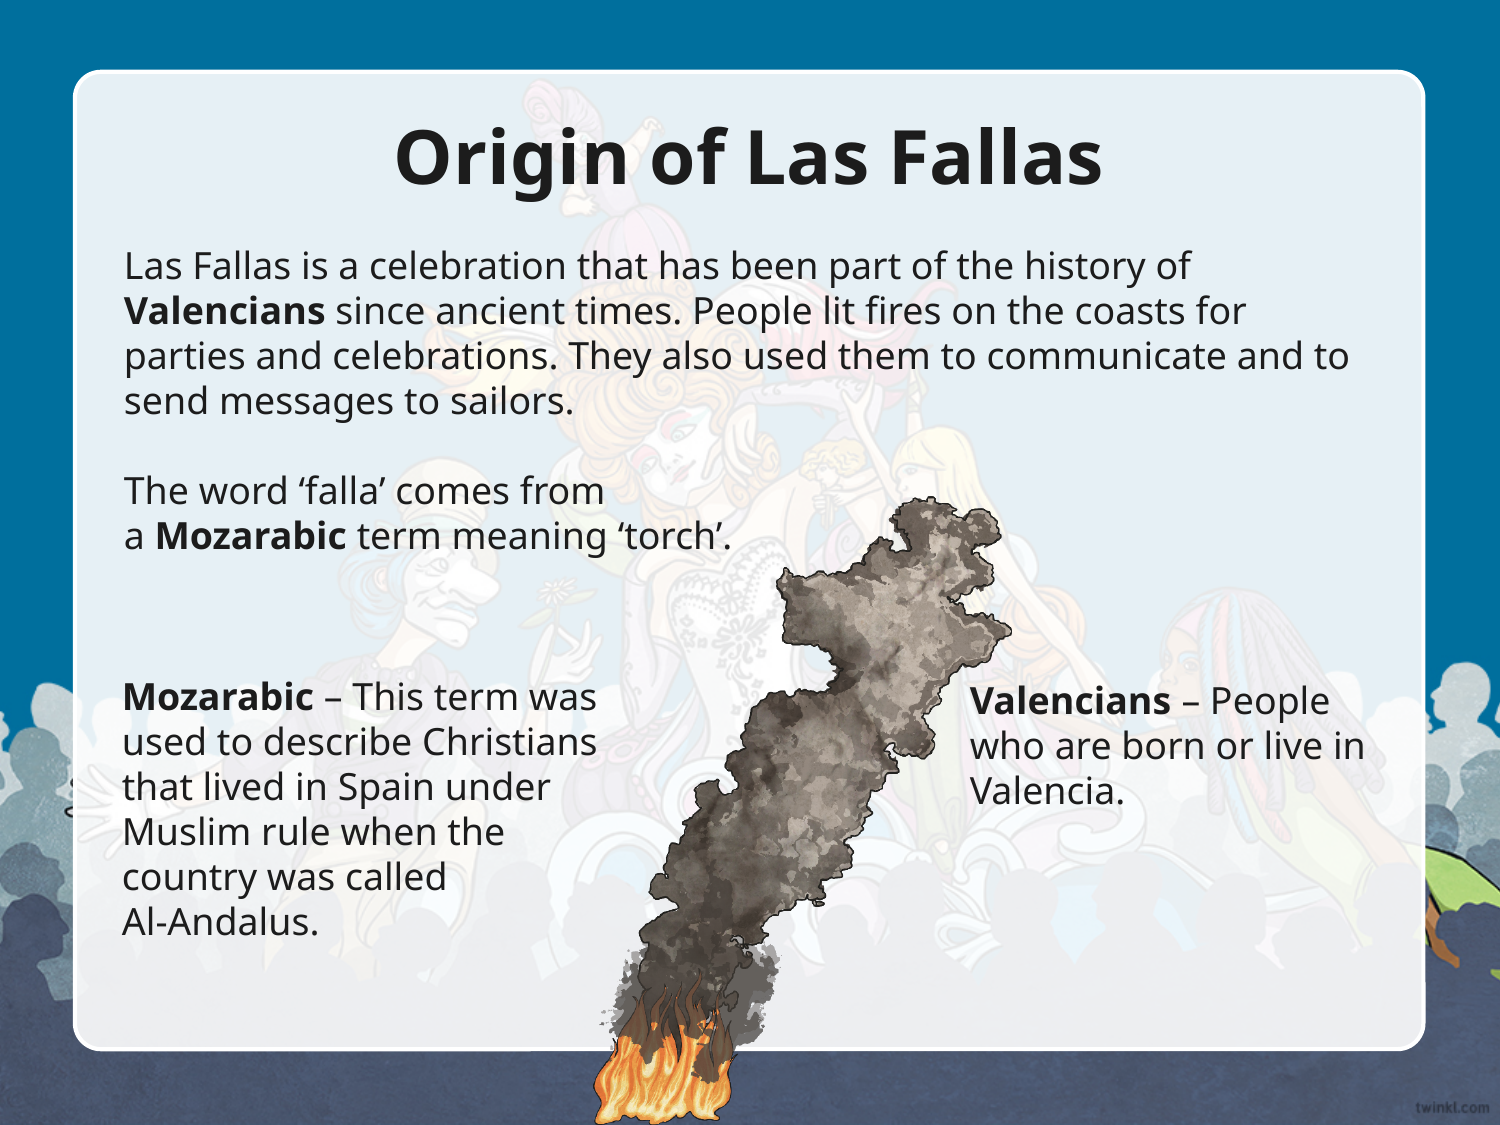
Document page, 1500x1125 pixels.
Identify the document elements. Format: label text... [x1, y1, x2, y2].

picture [0, 496, 1500, 1125]
text_box Valencians – People who are born or live in Valencia. [1012, 670, 1393, 820]
text_box Las Fallas is a celebration that has been part of the history of Valencians since ancient times. People lit fires on the coasts for parties and celebrations. They also used them to communicate and to send messages to sailors. The word ‘falla’ comes from a Mozarabic term meaning ‘torch’. [123, 241, 1376, 647]
text_box Mozarabic – This term was used to describe Christians that lived in Spain under Muslim rule when the country was called Al-Andalus. [107, 665, 593, 951]
picture [1495, 705, 1500, 723]
title Origin of Las Fallas [73, 76, 1426, 244]
